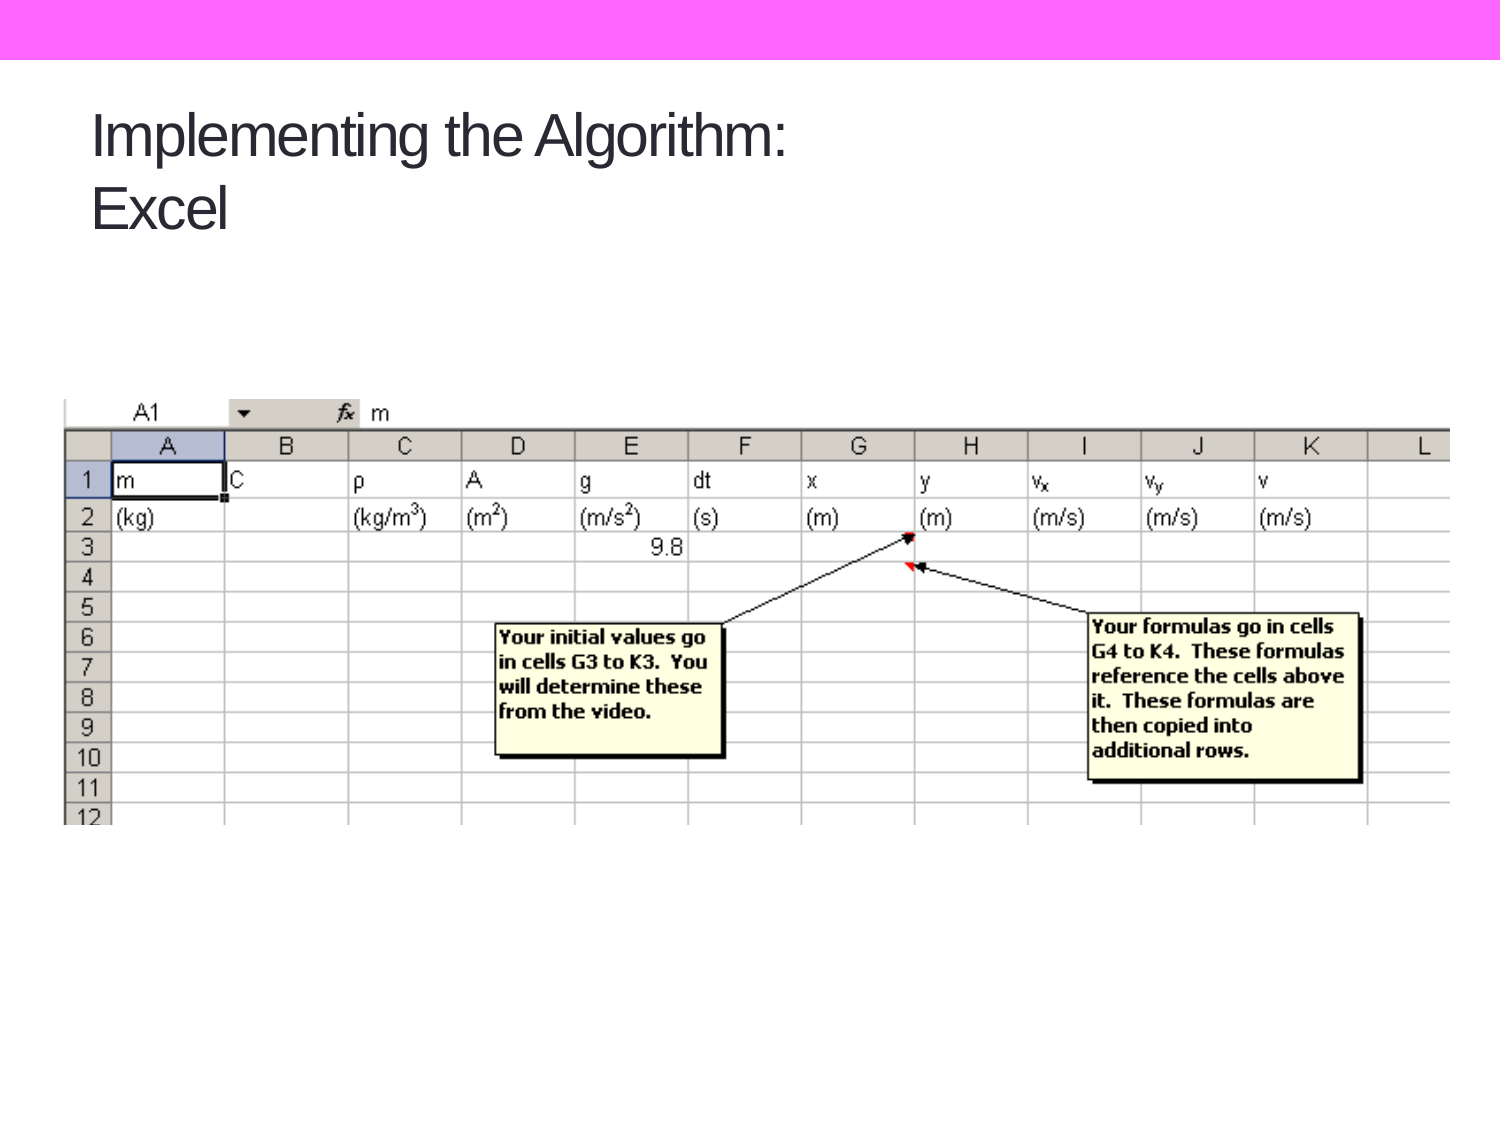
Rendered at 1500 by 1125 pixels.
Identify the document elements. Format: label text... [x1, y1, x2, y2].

title Implementing the Algorithm: Excel [75, 87, 1425, 250]
picture [63, 399, 1451, 826]
